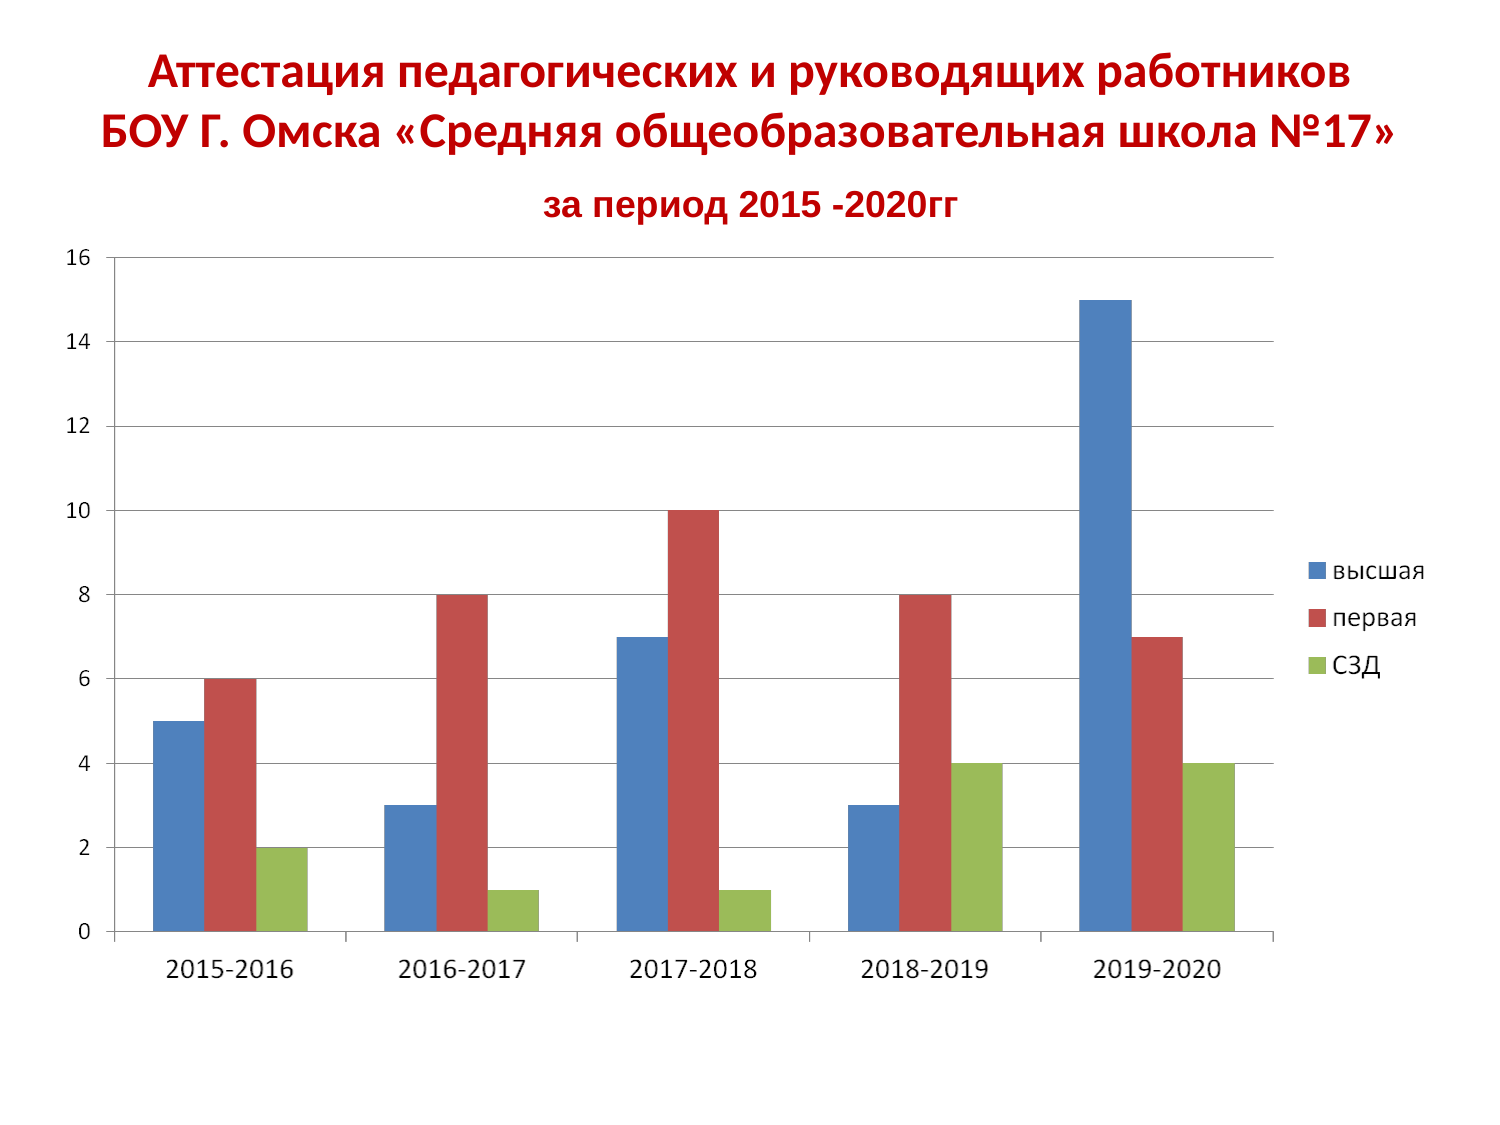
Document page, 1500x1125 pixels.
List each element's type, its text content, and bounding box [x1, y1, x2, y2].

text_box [44, 223, 1456, 1008]
text_box за период 2015 -2020гг [528, 172, 974, 221]
title Аттестация педагогических и руководящих работников БОУ Г. Омска «Средняя общеобразовательная школа №17» [74, 44, 1426, 150]
